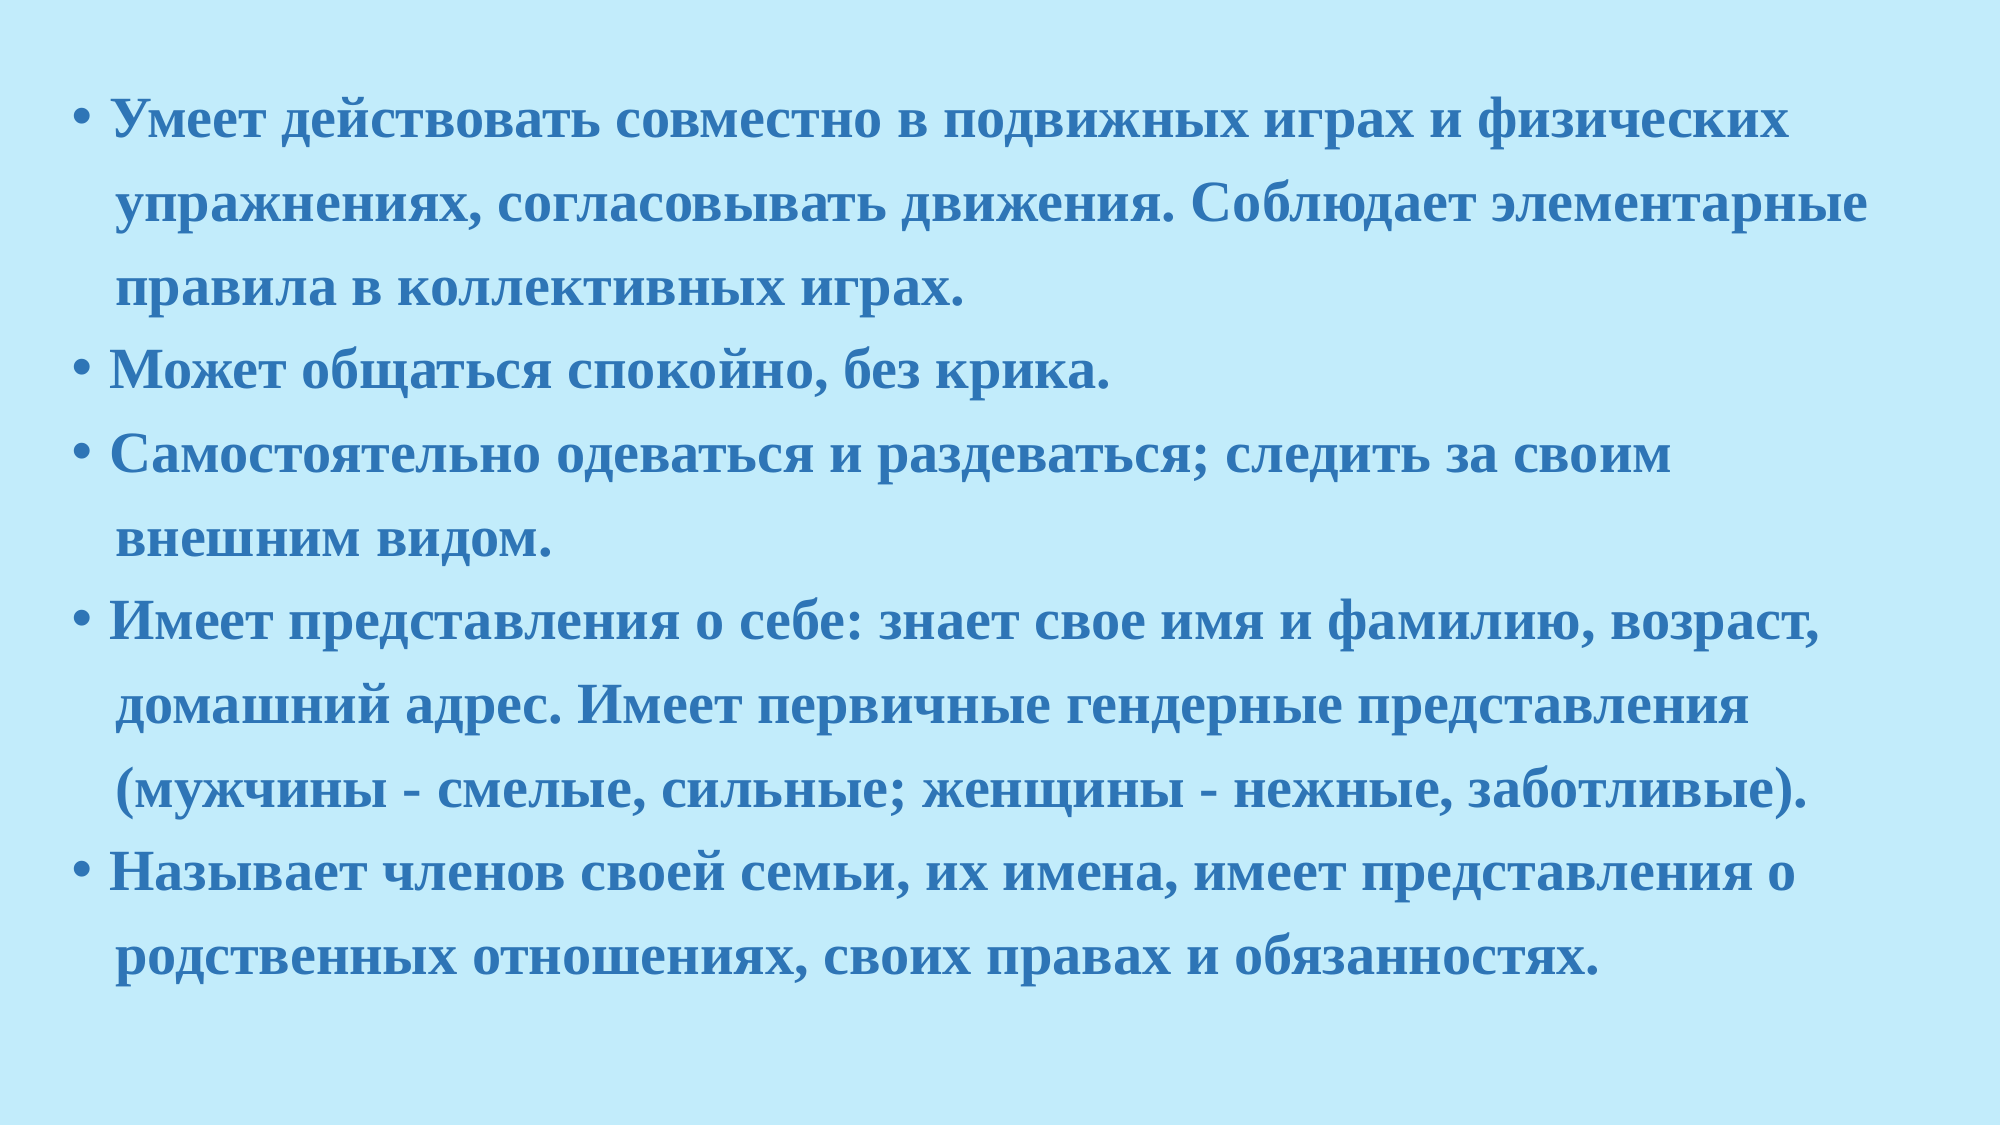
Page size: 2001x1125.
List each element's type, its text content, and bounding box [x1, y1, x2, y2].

list Умеет действовать совместно в подвижных играх и физических упражнениях, согласовывать движения. Соблюдает элементарные правила в коллективных играх. Может общаться спокойно, без крика. Самостоятельно одеваться и раздеваться; следить за своим внешним видом. Имеет представления о себе: знает свое имя и фамилию, возраст, домашний адрес. Имеет первичные гендерные представления (мужчины - смелые, сильные; женщины - нежные, заботливые). Называет членов своей семьи, их имена, имеет представления о родственных отношениях, своих правах и обязанностях. [56, 80, 1930, 1070]
